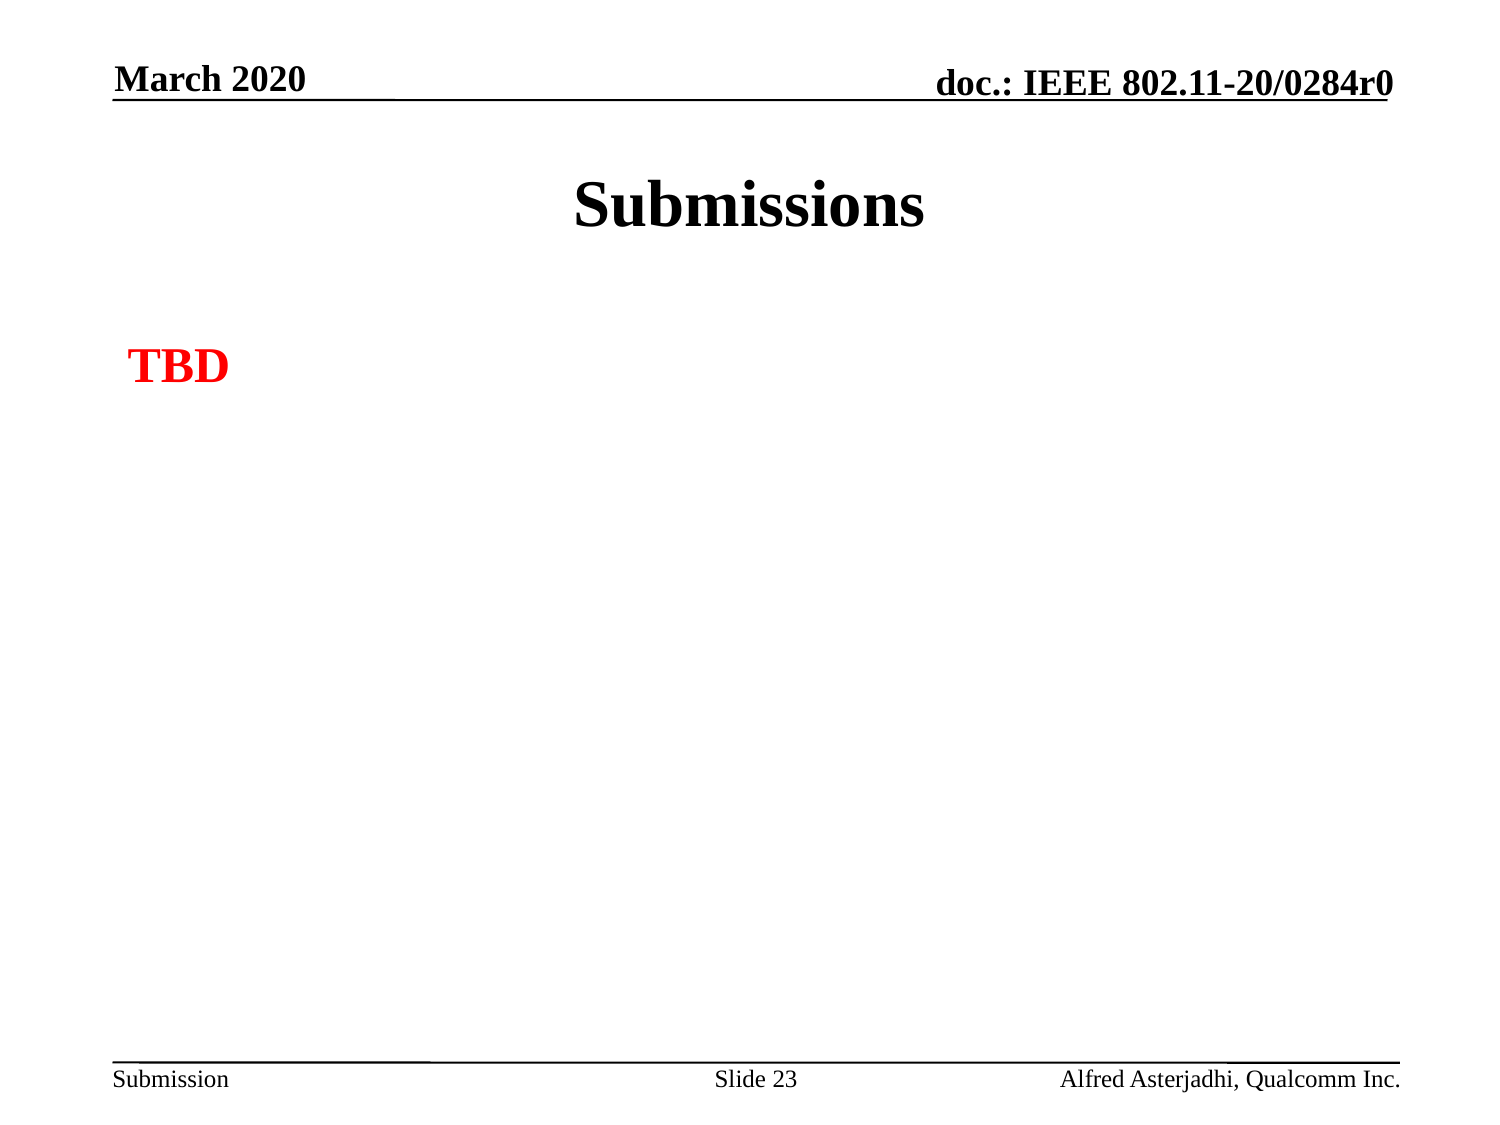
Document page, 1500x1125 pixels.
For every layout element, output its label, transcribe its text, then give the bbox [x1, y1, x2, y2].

footer Alfred Asterjadhi, Qualcomm Inc. [878, 1061, 1402, 1093]
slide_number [114, 54, 423, 100]
title Submissions [112, 112, 1388, 288]
list TBD [112, 324, 1388, 1000]
slide_number Slide 23 [712, 1061, 800, 1123]
